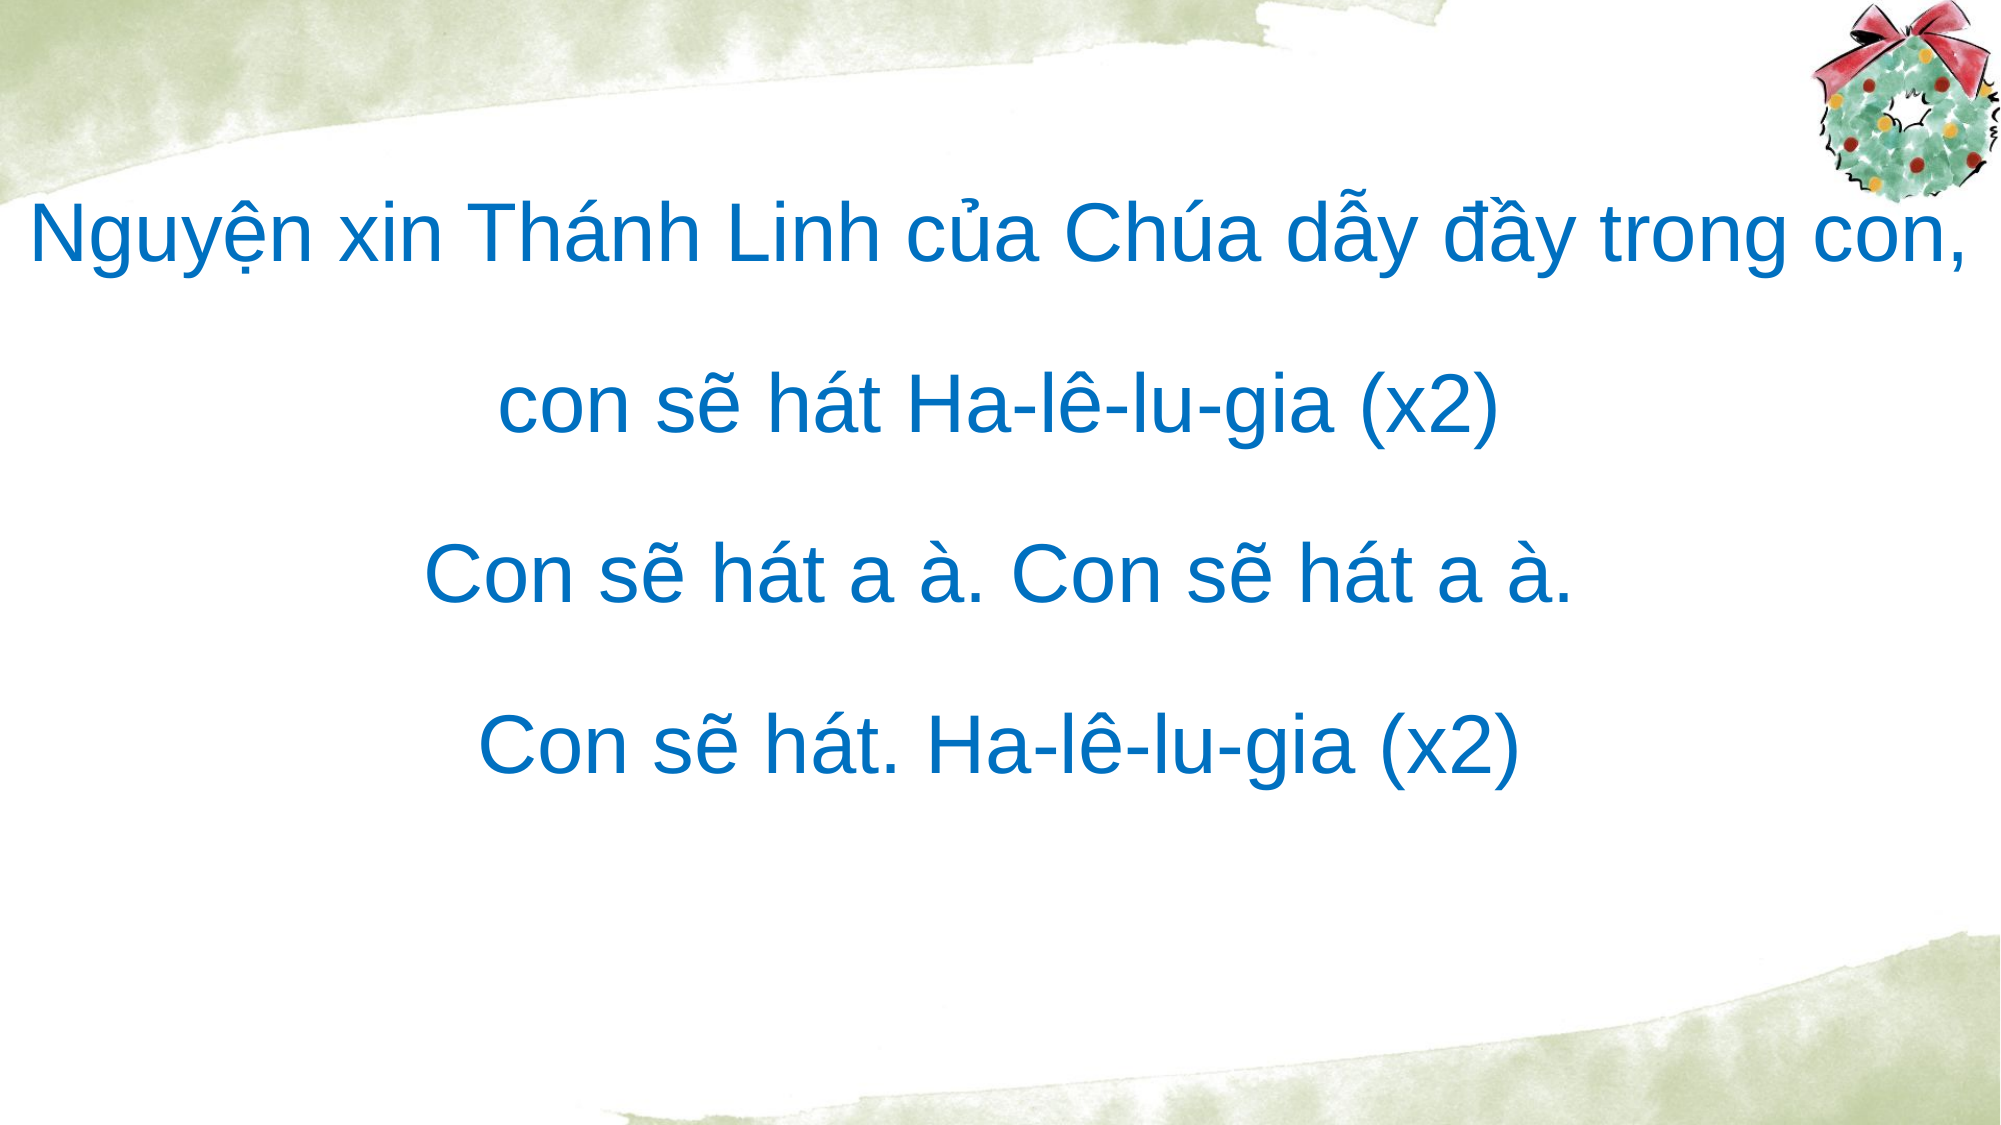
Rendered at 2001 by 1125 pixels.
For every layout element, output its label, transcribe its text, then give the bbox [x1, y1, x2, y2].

list Nguyện xin Thánh Linh của Chúa dẫy đầy trong con, con sẽ hát Ha-lê-lu-gia (x2) Con sẽ hát a à. Con sẽ hát a à. Con sẽ hát. Ha-lê-lu-gia (x2) [0, 0, 2000, 1125]
